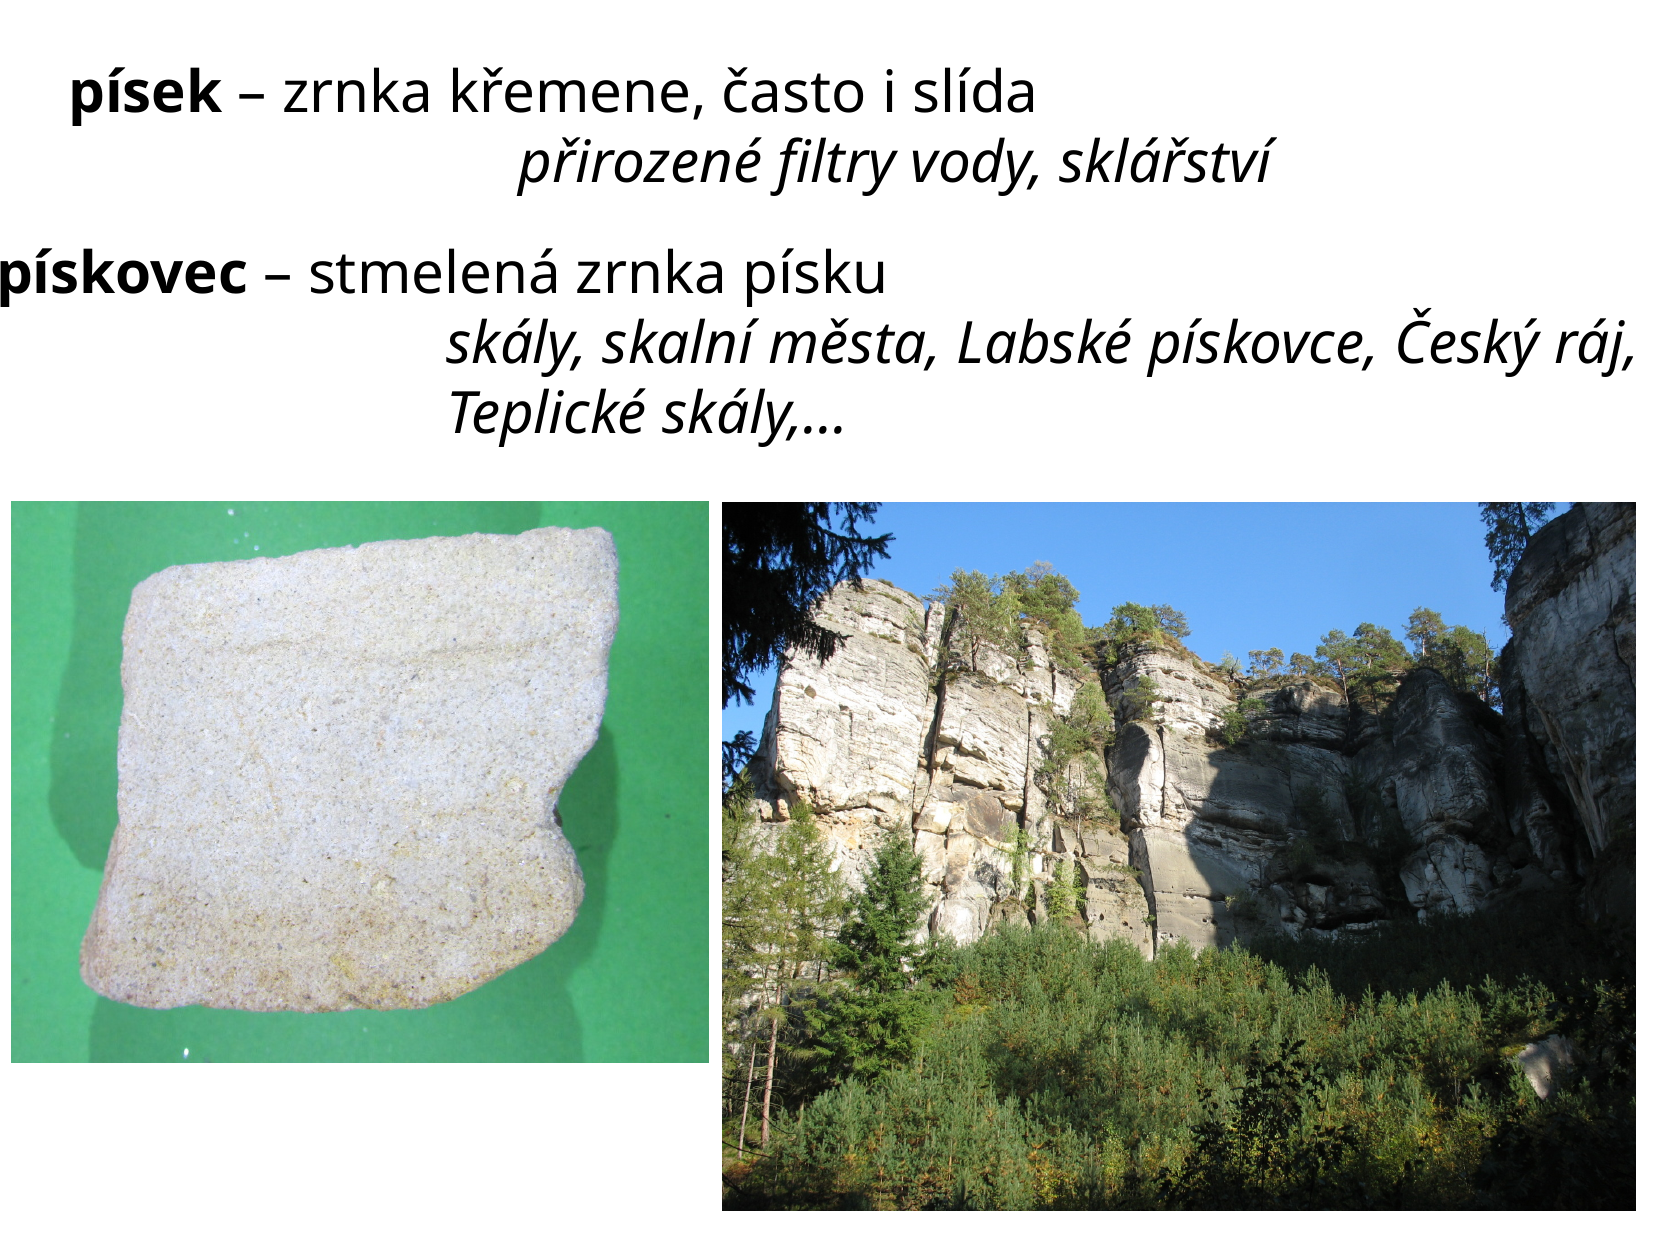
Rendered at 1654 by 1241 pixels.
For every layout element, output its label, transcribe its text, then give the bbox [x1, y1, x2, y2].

picture [11, 501, 709, 1063]
picture [722, 502, 1636, 1211]
text_box písek – zrnka křemene, často i slída přirozené filtry vody, sklářství [53, 47, 1287, 202]
text_box pískovec – stmelená zrnka písku skály, skalní města, Labské pískovce, Český ráj, Teplické skály,... [0, 227, 1654, 453]
